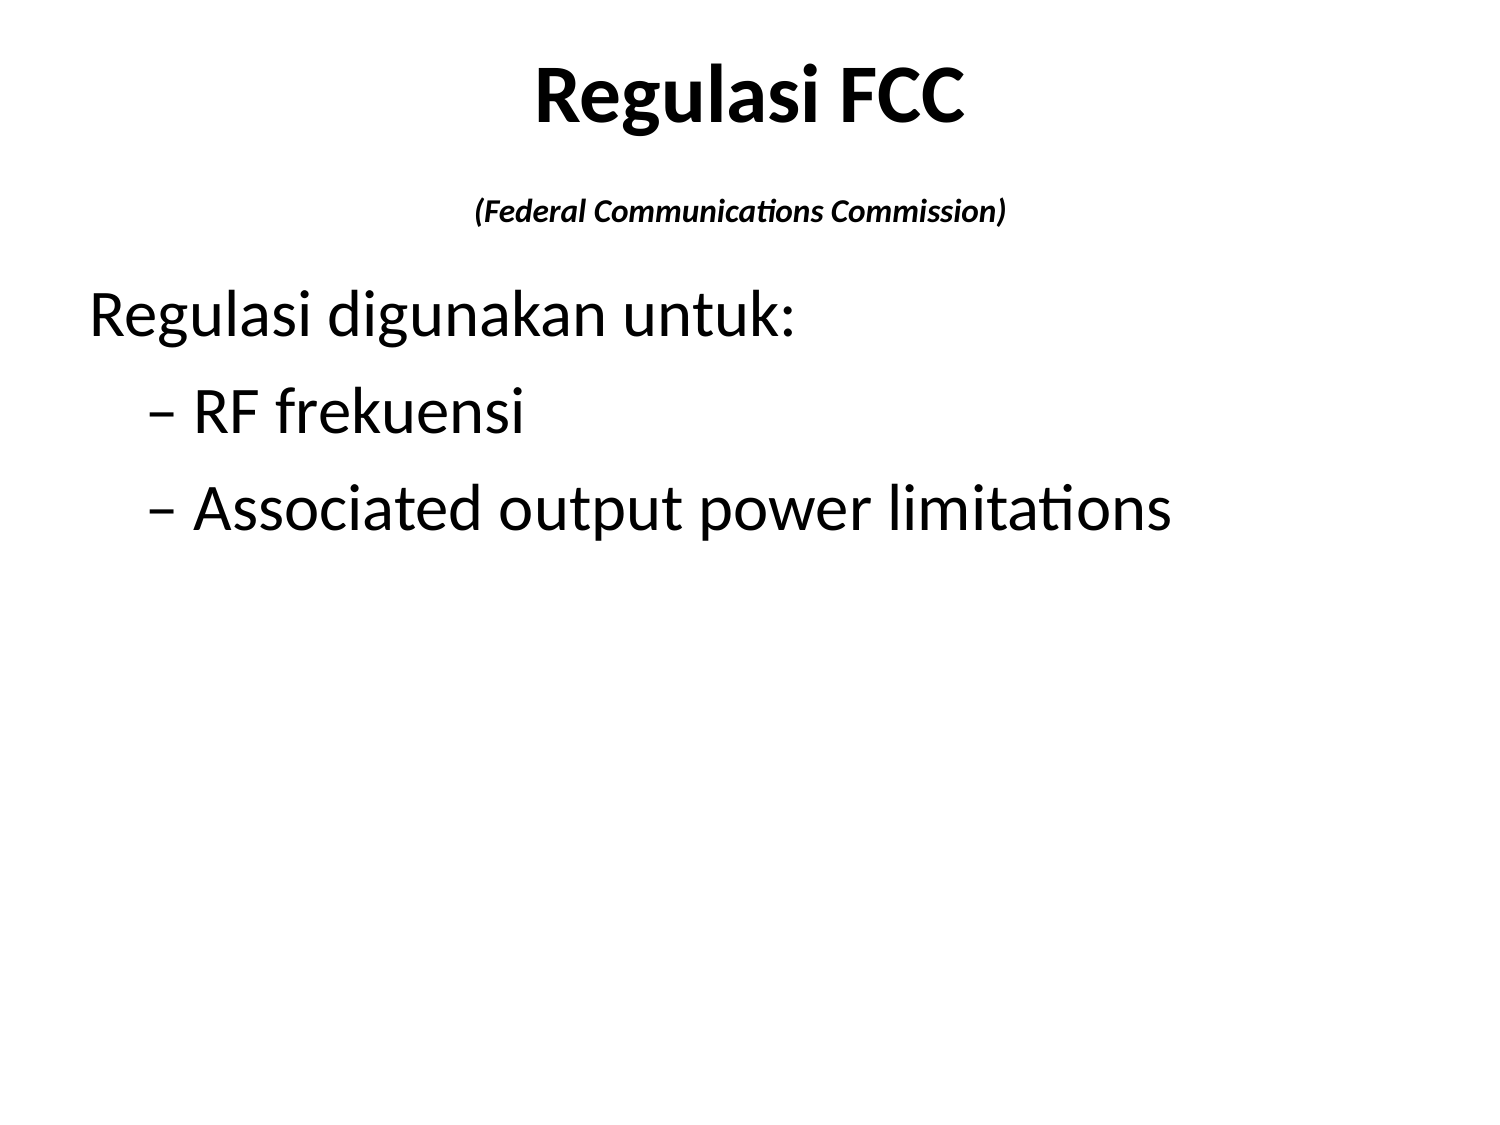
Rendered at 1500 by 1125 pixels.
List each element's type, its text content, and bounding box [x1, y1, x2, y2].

list Regulasi digunakan untuk: – RF frekuensi – Associated output power limitations [75, 262, 1425, 1005]
title Regulasi FCC (Federal Communications Commission) [75, 45, 1425, 233]
